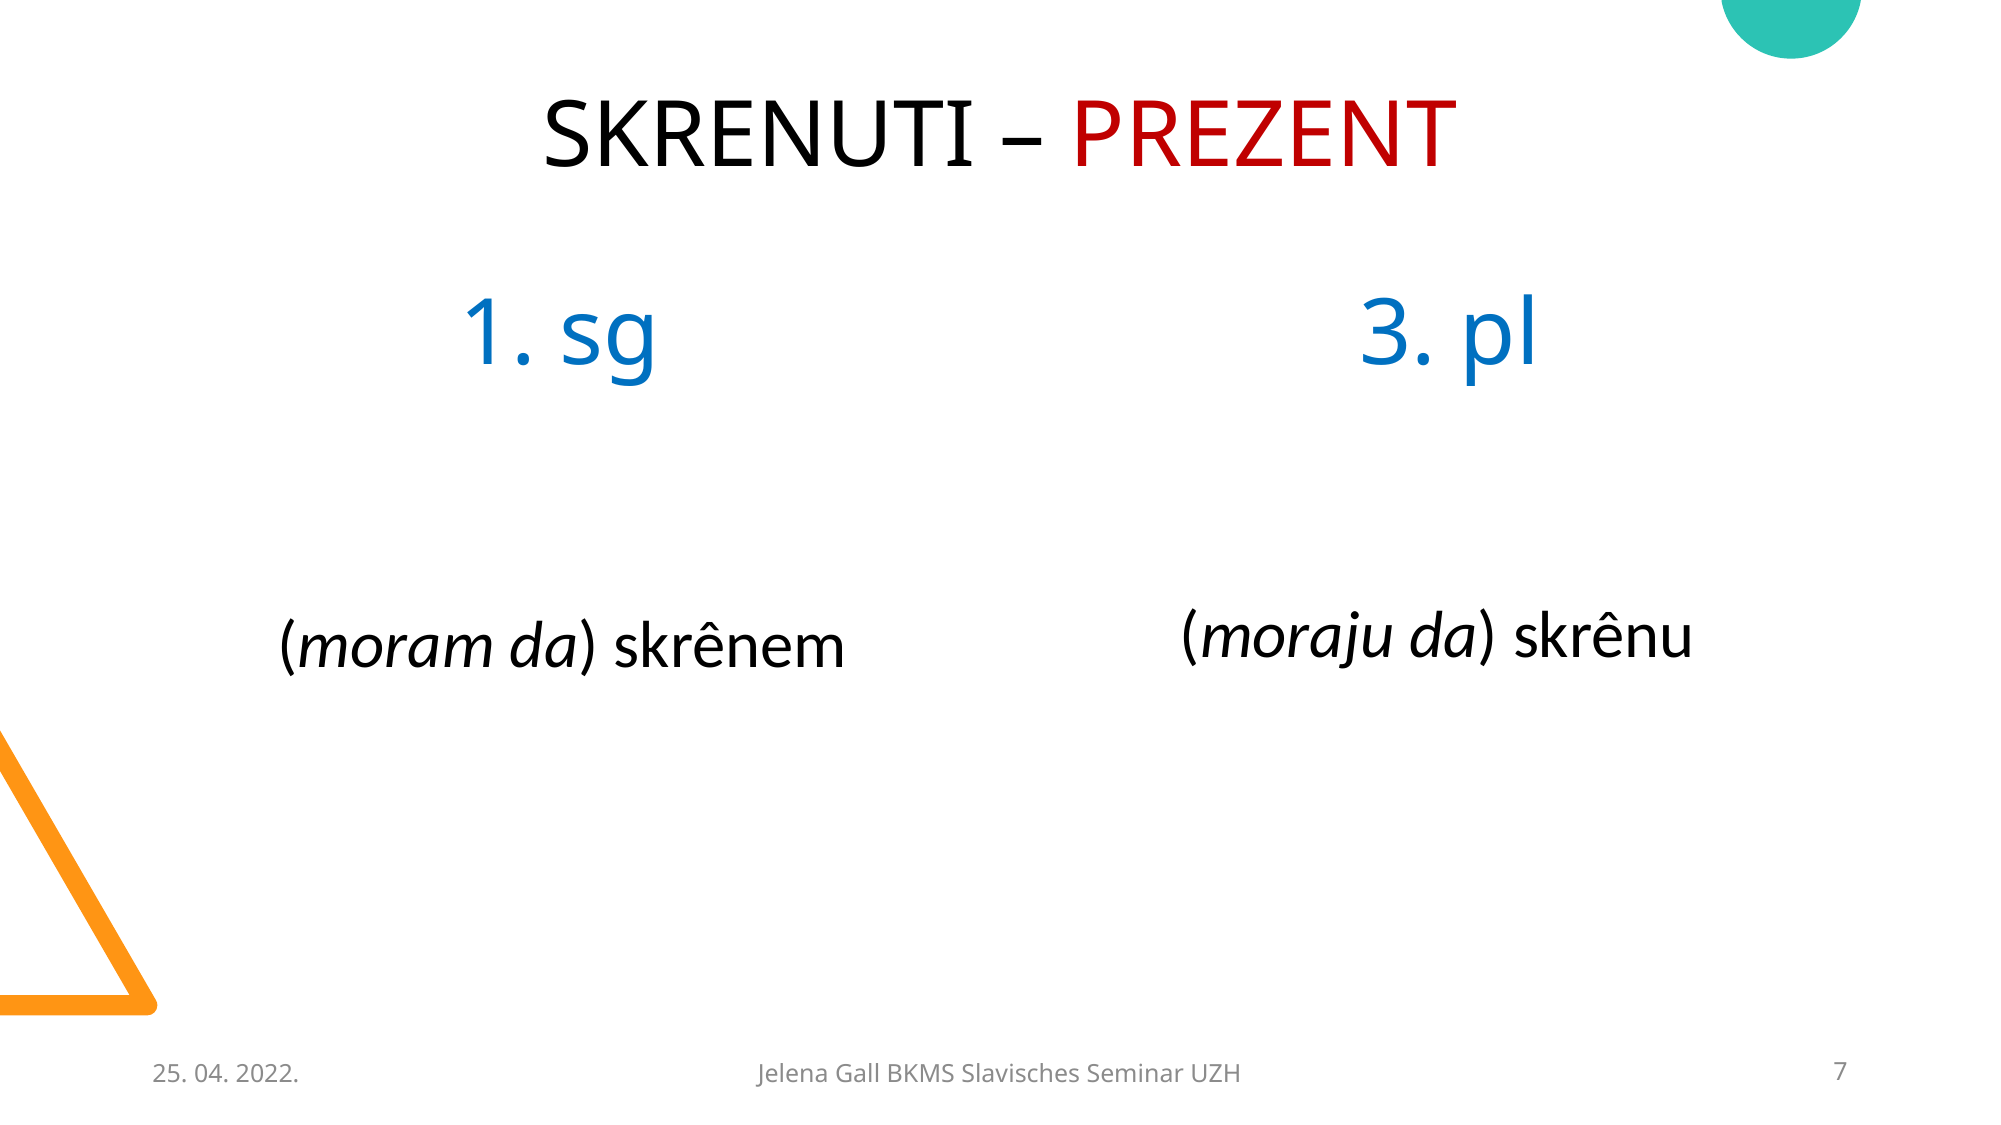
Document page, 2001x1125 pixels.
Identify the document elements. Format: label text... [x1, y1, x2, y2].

list (moram da) skrênem [137, 501, 988, 1014]
title SKRENUTI – PREZENT 1. sg 3. pl [137, 59, 1863, 412]
slide_number 25. 04. 2022. [137, 1042, 588, 1103]
list (moraju da) skrênu [1012, 501, 1863, 1014]
slide_number 7 [1412, 1042, 1863, 1103]
footer Jelena Gall BKMS Slavisches Seminar UZH [662, 1042, 1338, 1103]
